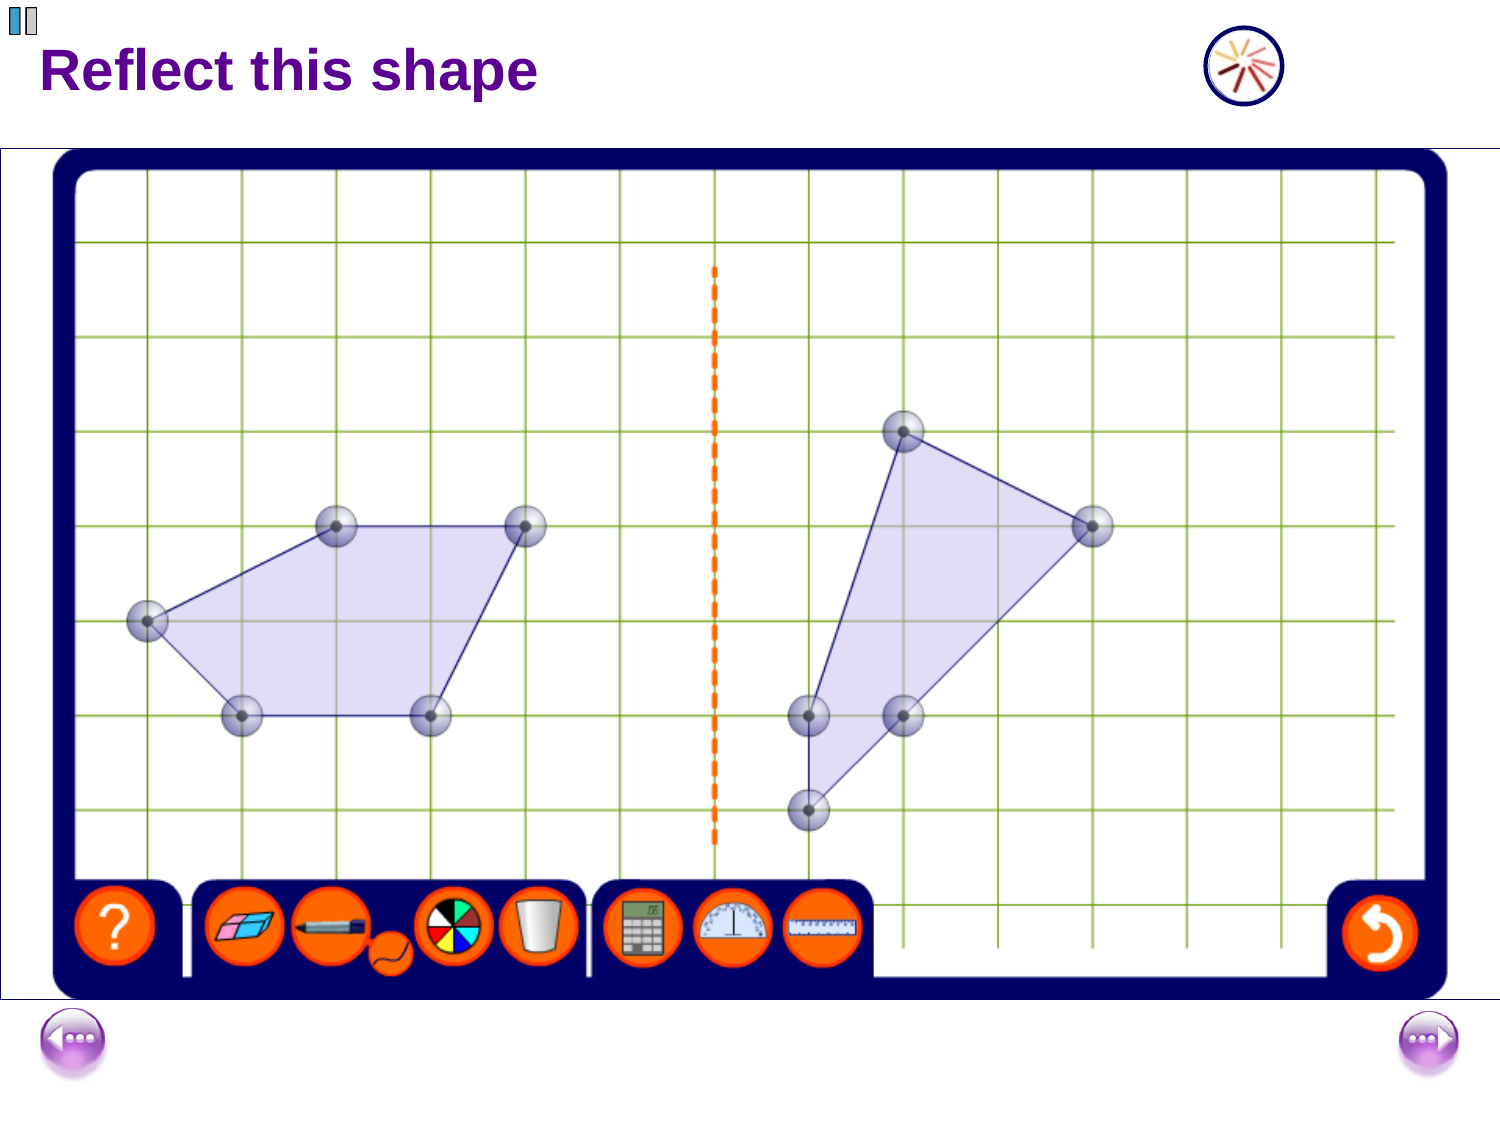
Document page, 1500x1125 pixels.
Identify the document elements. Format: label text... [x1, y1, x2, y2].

picture [29, 1000, 119, 1092]
picture [1, 149, 1500, 999]
picture [8, 6, 37, 36]
title Reflect this shape [24, 24, 1300, 125]
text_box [1197, 18, 1293, 114]
picture [1387, 1000, 1471, 1087]
